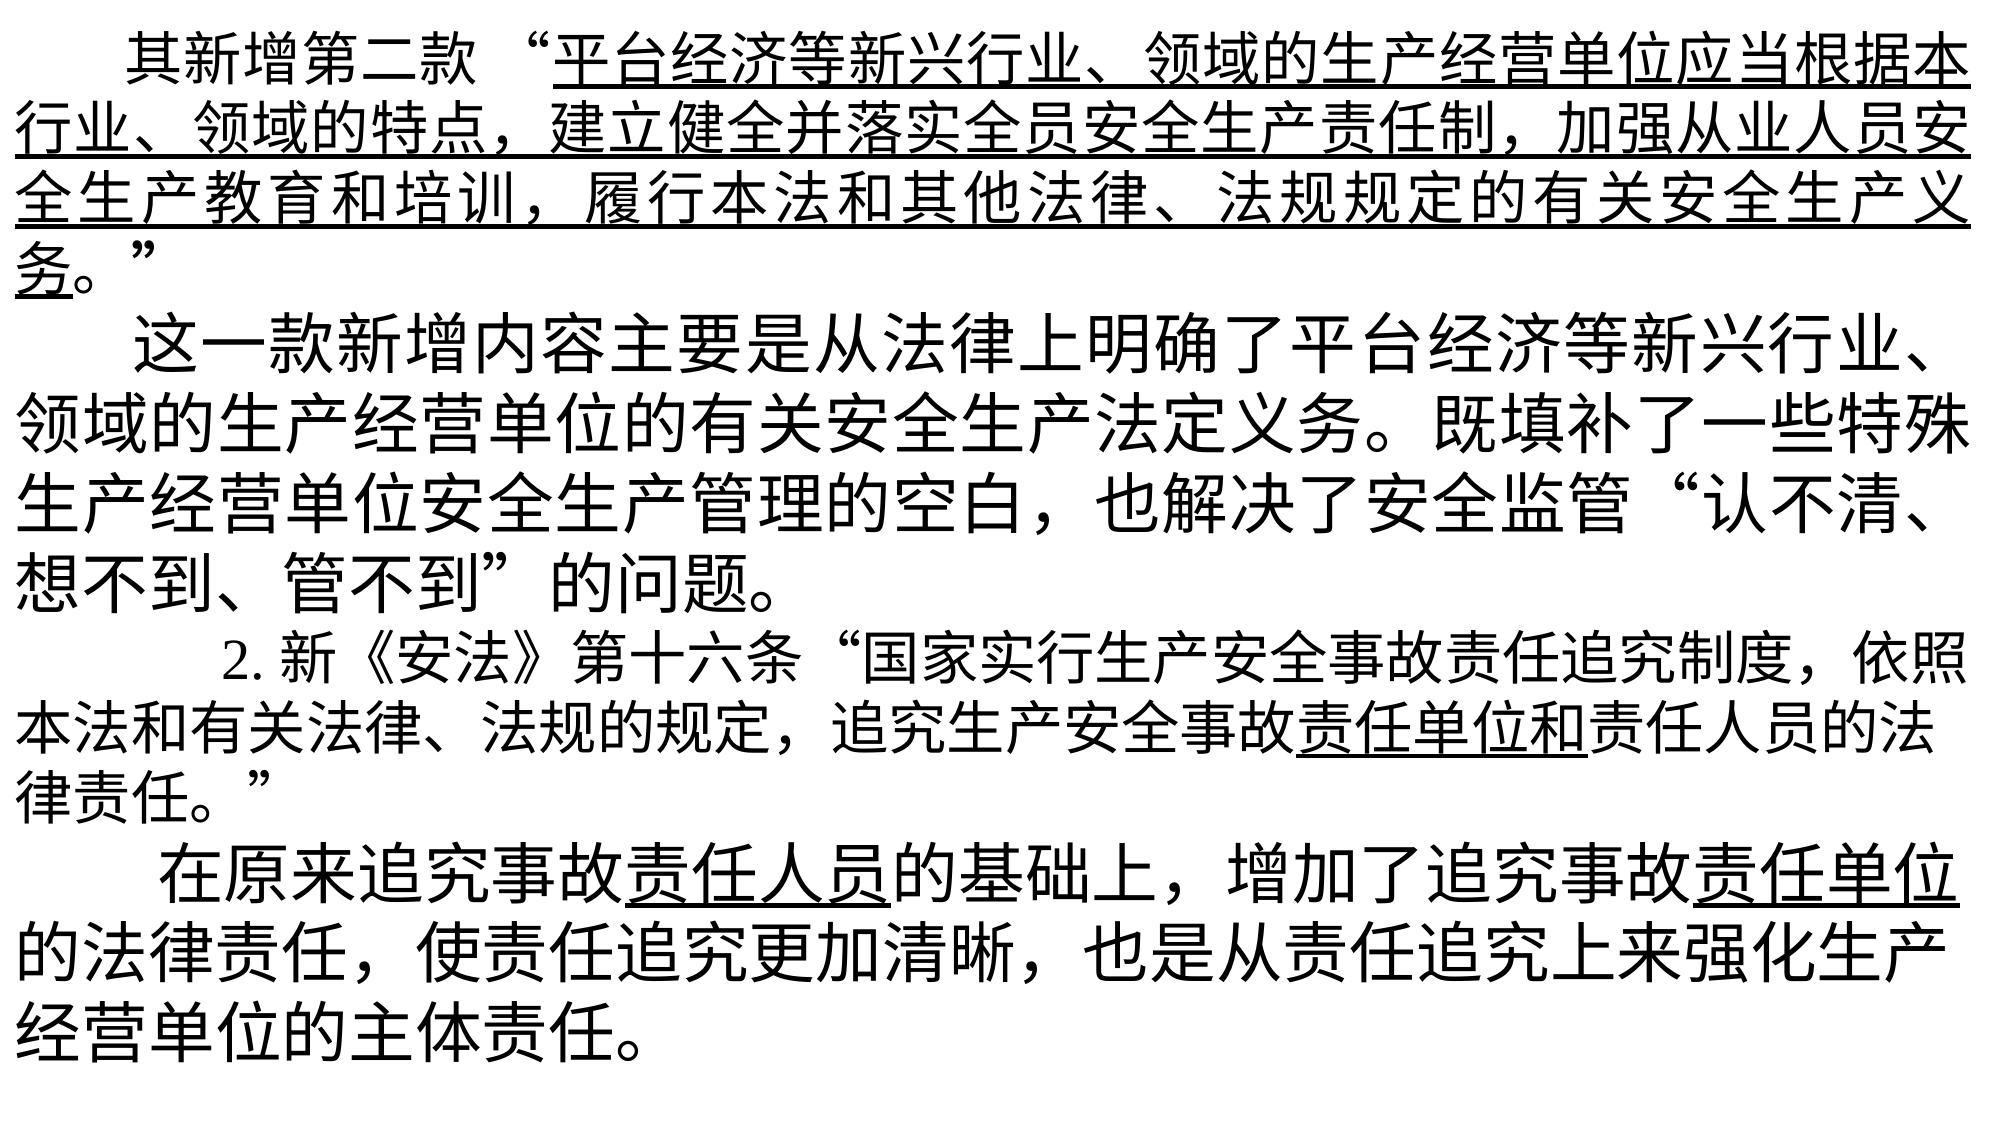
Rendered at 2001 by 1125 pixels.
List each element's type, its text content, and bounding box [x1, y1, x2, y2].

text_box 其新增第二款 “平台经济等新兴行业、领域的生产经营单位应当根据本行业、领域的特点，建立健全并落实全员安全生产责任制，加强从业人员安全生产教育和培训，履行本法和其他法律、法规规定的有关安全生产义务。” 这一款新增内容主要是从法律上明确了平台经济等新兴行业、领域的生产经营单位的有关安全生产法定义务。既填补了一些特殊生产经营单位安全生产管理的空白，也解决了安全监管“认不清、想不到、管不到”的问题。 2.新《安法》第十六条“国家实行生产安全事故责任追究制度，依照本法和有关法律、法规的规定，追究生产安全事故责任单位和责任人员的法律责任。” 在原来追究事故责任人员的基础上，增加了追究事故责任单位的法律责任，使责任追究更加清晰，也是从责任追究上来强化生产经营单位的主体责任。 [0, 14, 1986, 1079]
